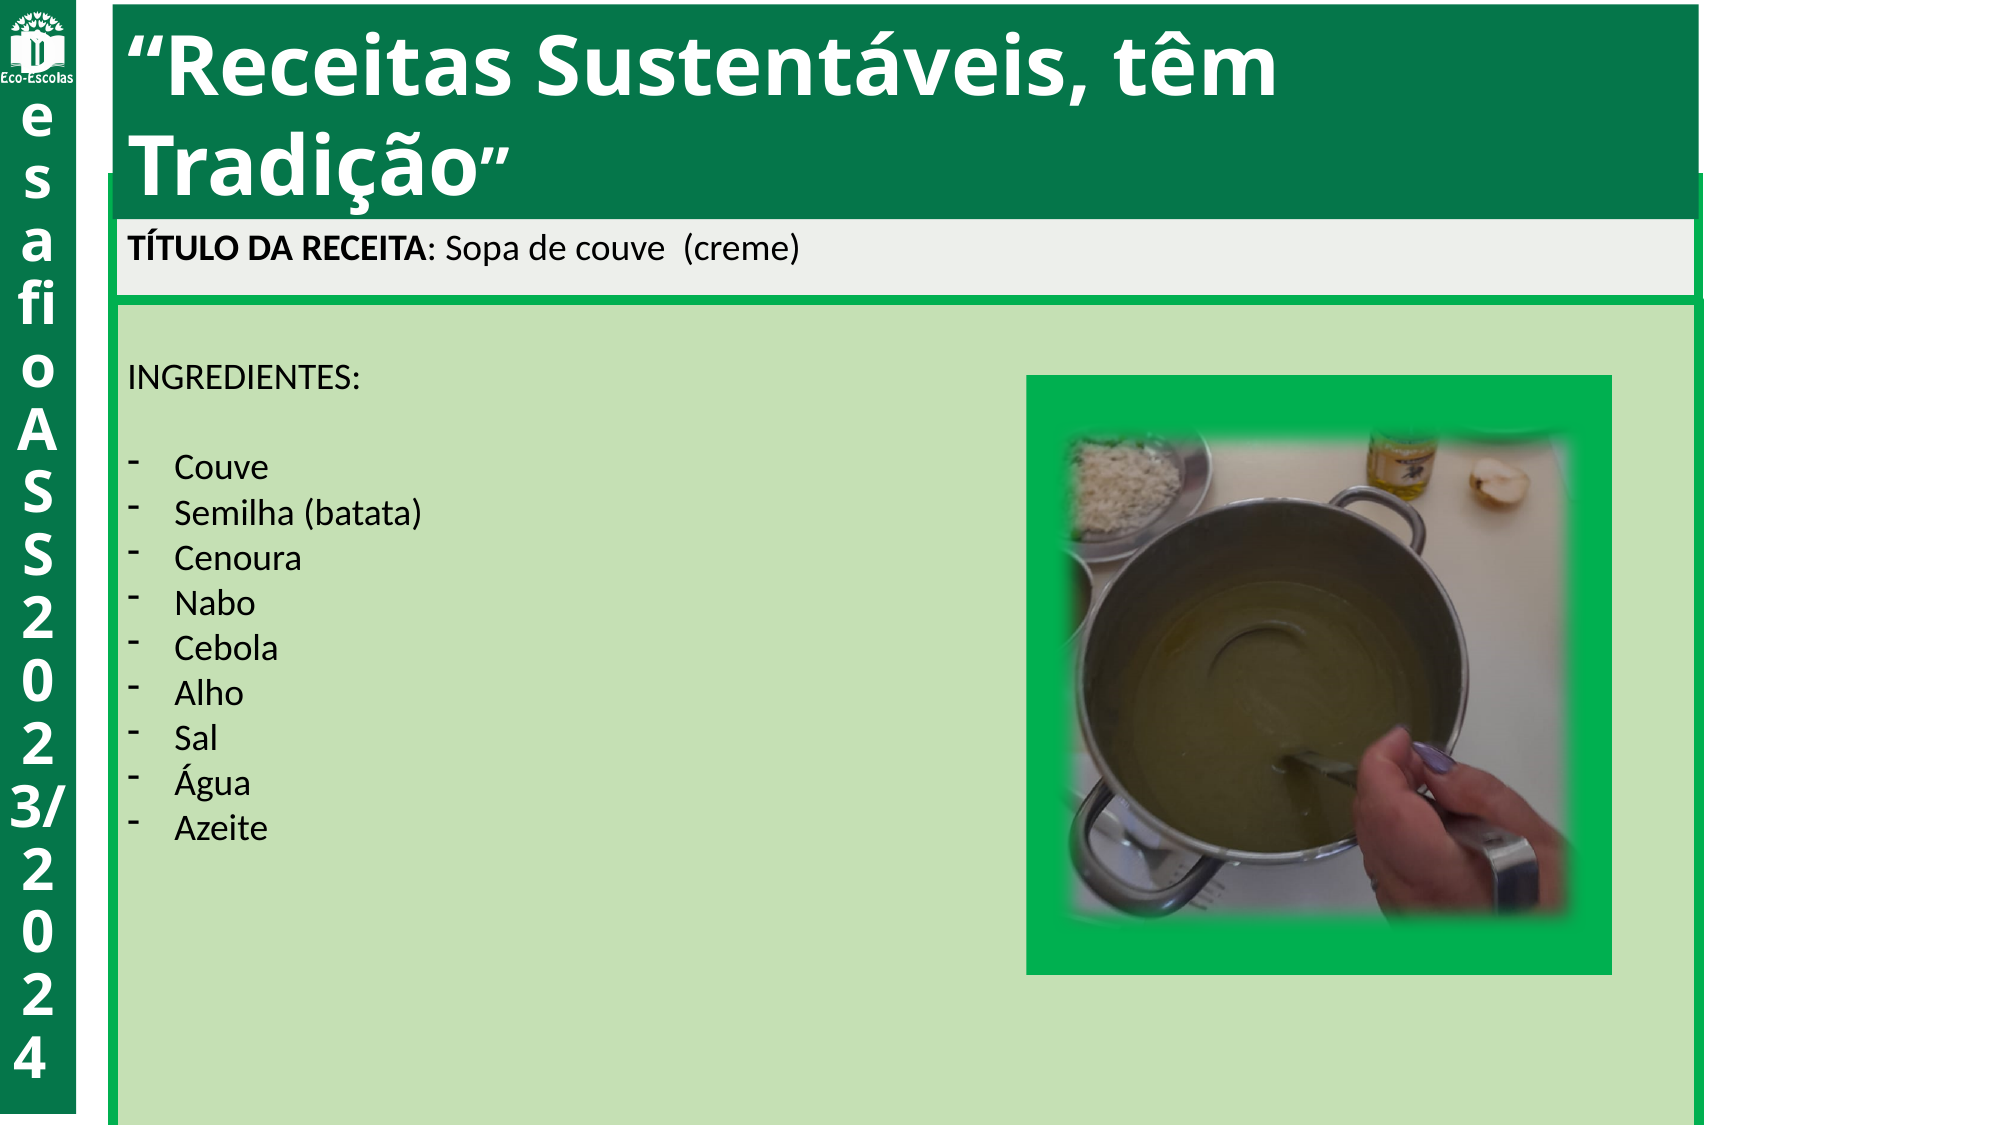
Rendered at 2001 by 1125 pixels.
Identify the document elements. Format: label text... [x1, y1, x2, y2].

title Desafio ASS 2023/2024 [0, 0, 77, 1114]
text_box FOTO DO PRATO FINALIZADO [1026, 375, 1612, 975]
text_box “Receitas Sustentáveis, têm Tradição” [112, 4, 1699, 220]
text_box TÍTULO DA RECEITA: Sopa de couve (creme) [112, 176, 1700, 314]
picture [1053, 421, 1586, 935]
picture [1, 11, 73, 83]
text_box INGREDIENTES: Couve Semilha (batata) Cenoura Nabo Cebola Alho Sal Água Azeite [112, 300, 1699, 1125]
